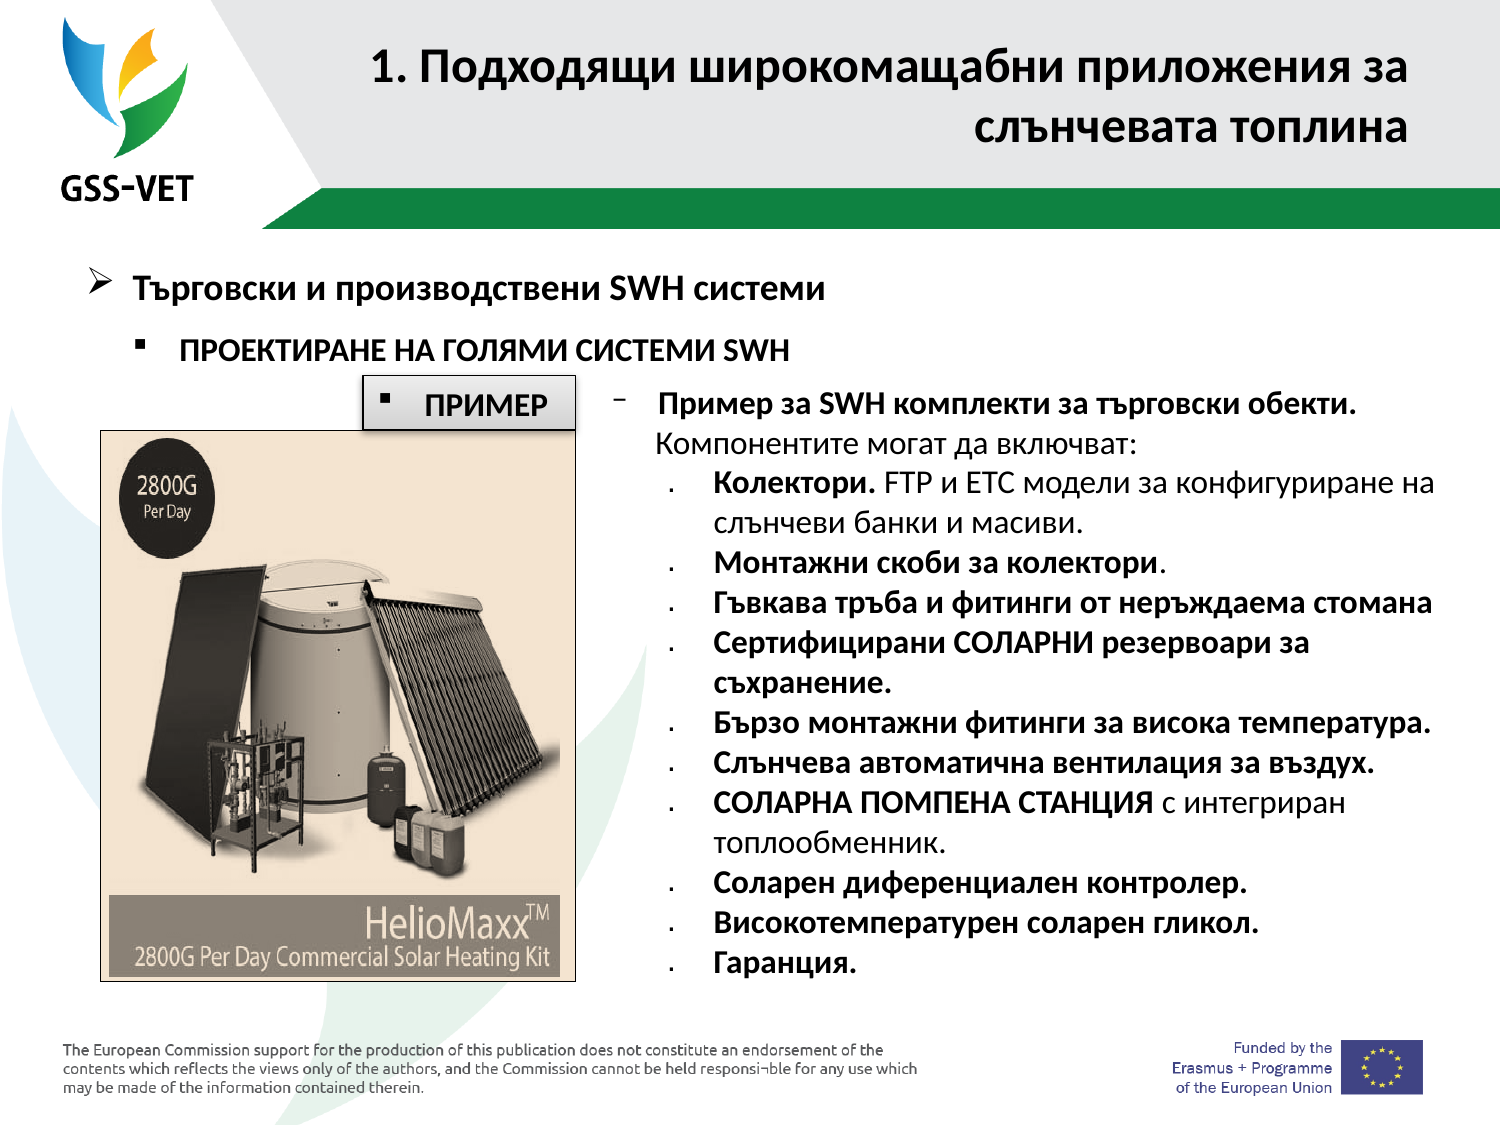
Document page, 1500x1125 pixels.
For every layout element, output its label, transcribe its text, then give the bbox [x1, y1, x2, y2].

text_box Търговски и производствени SWH системи [71, 255, 1270, 316]
text_box ПРОЕКТИРАНЕ НА ГОЛЯМИ СИСТЕМИ SWH [117, 321, 1034, 376]
text_box Пример за SWH комплекти за търговски обекти. Компонентите могат да включват: Колектори. FTP и ETC модели за конфигуриране на слънчеви банки и масиви. Монтажни скоби за колектори. Гъвкава тръба и фитинги от неръждаема стомана Сертифицирани СОЛАРНИ резервоари за съхранение. Бързо монтажни фитинги за висока температура. Слънчева автоматична вентилация за въздух. СОЛАРНА ПОМПЕНА СТАНЦИЯ с интегриран топлообменник. Соларен диференциален контролер. Високотемпературен соларен гликол. Гаранция. [596, 373, 1471, 987]
picture [0, 0, 1500, 1125]
title 1. Подходящи широкомащабни приложения за слънчевата топлина [324, 0, 1425, 185]
text_box ПРИМЕР [362, 375, 576, 429]
